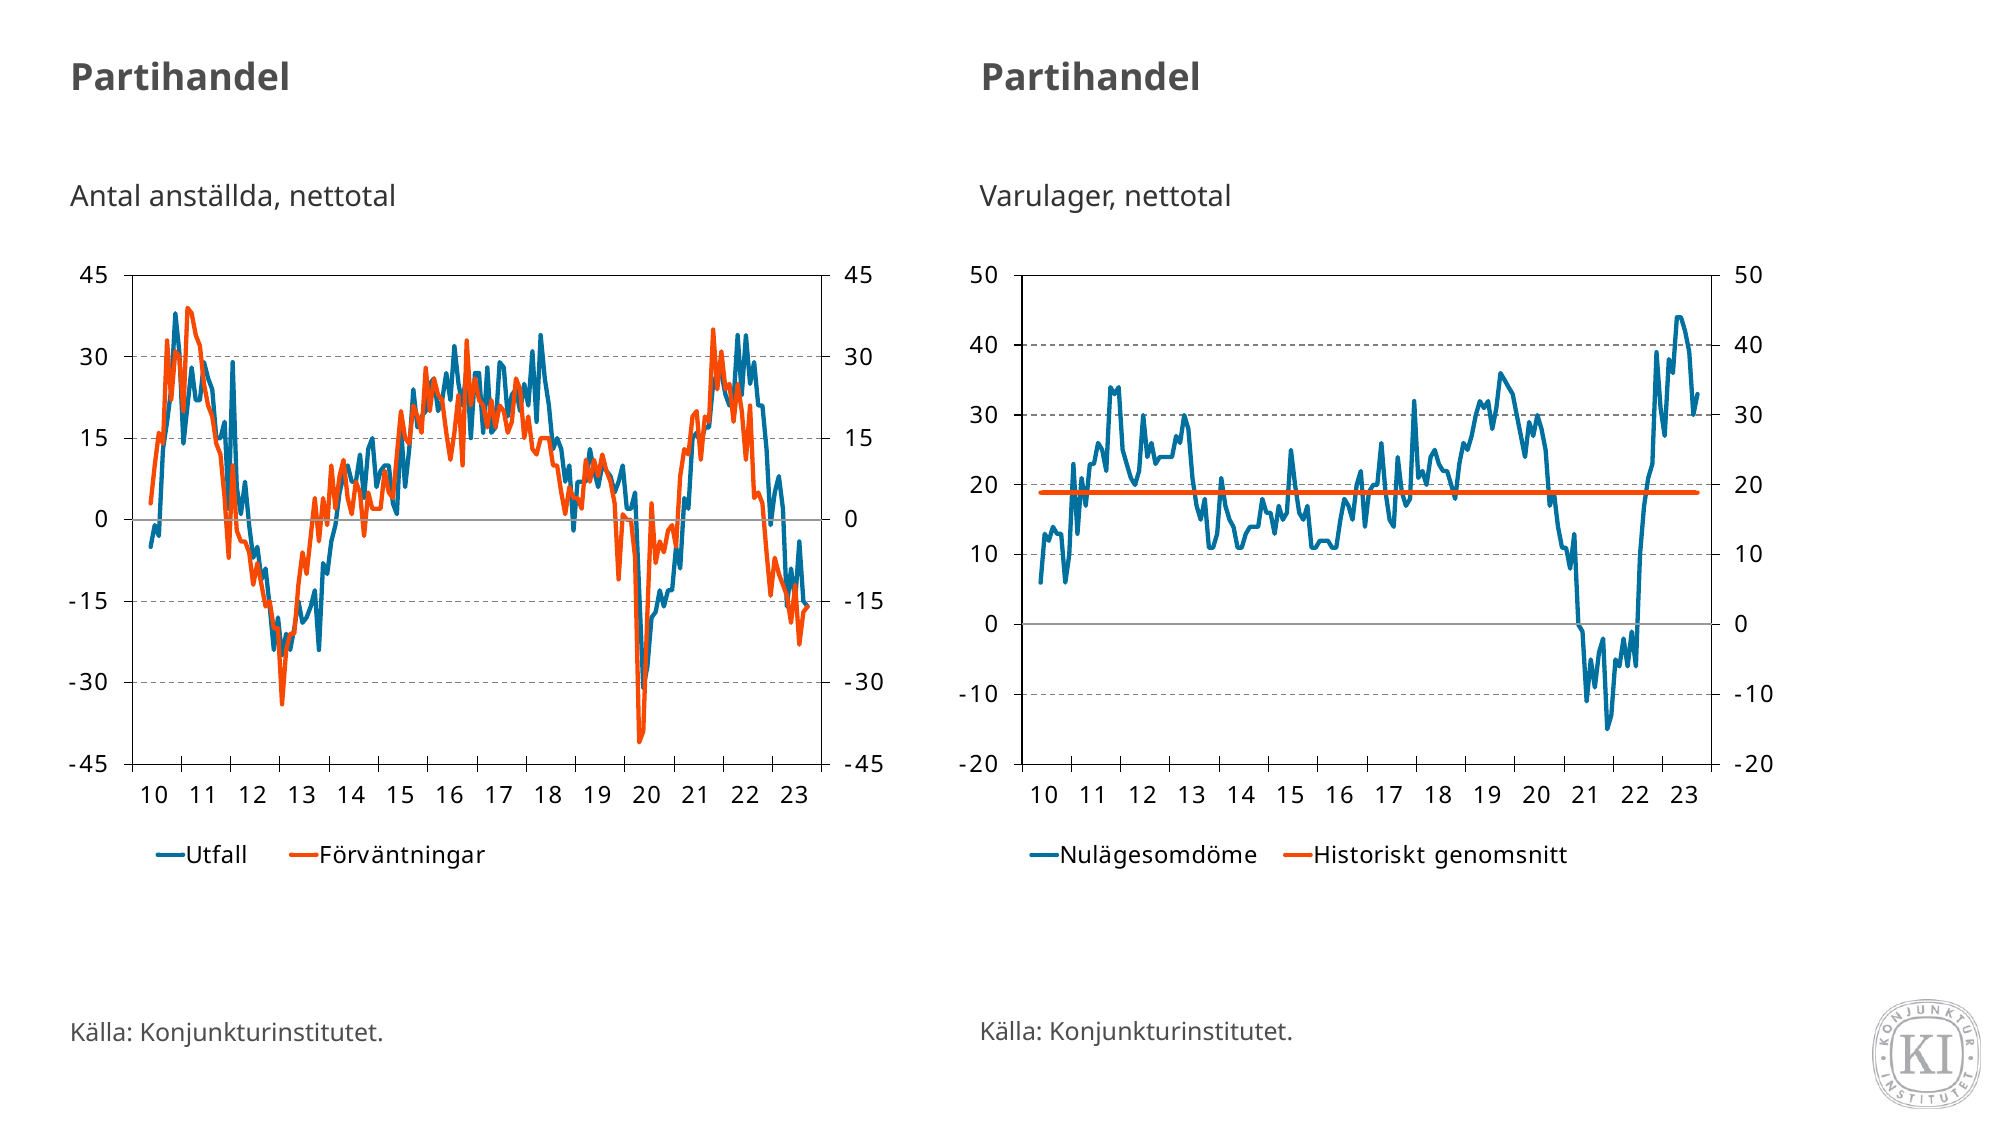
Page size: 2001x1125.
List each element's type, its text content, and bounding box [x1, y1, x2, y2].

list Källa: Konjunkturinstitutet. [964, 1008, 1848, 1106]
list Partihandel [965, 45, 1849, 129]
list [941, 249, 1829, 874]
list Antal anställda, nettotal [55, 137, 938, 220]
subtitle Källa: Konjunkturinstitutet. [55, 1008, 938, 1106]
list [51, 249, 939, 874]
title Partihandel [55, 45, 938, 128]
list Varulager, nettotal [964, 137, 1848, 220]
picture [1872, 999, 1981, 1109]
